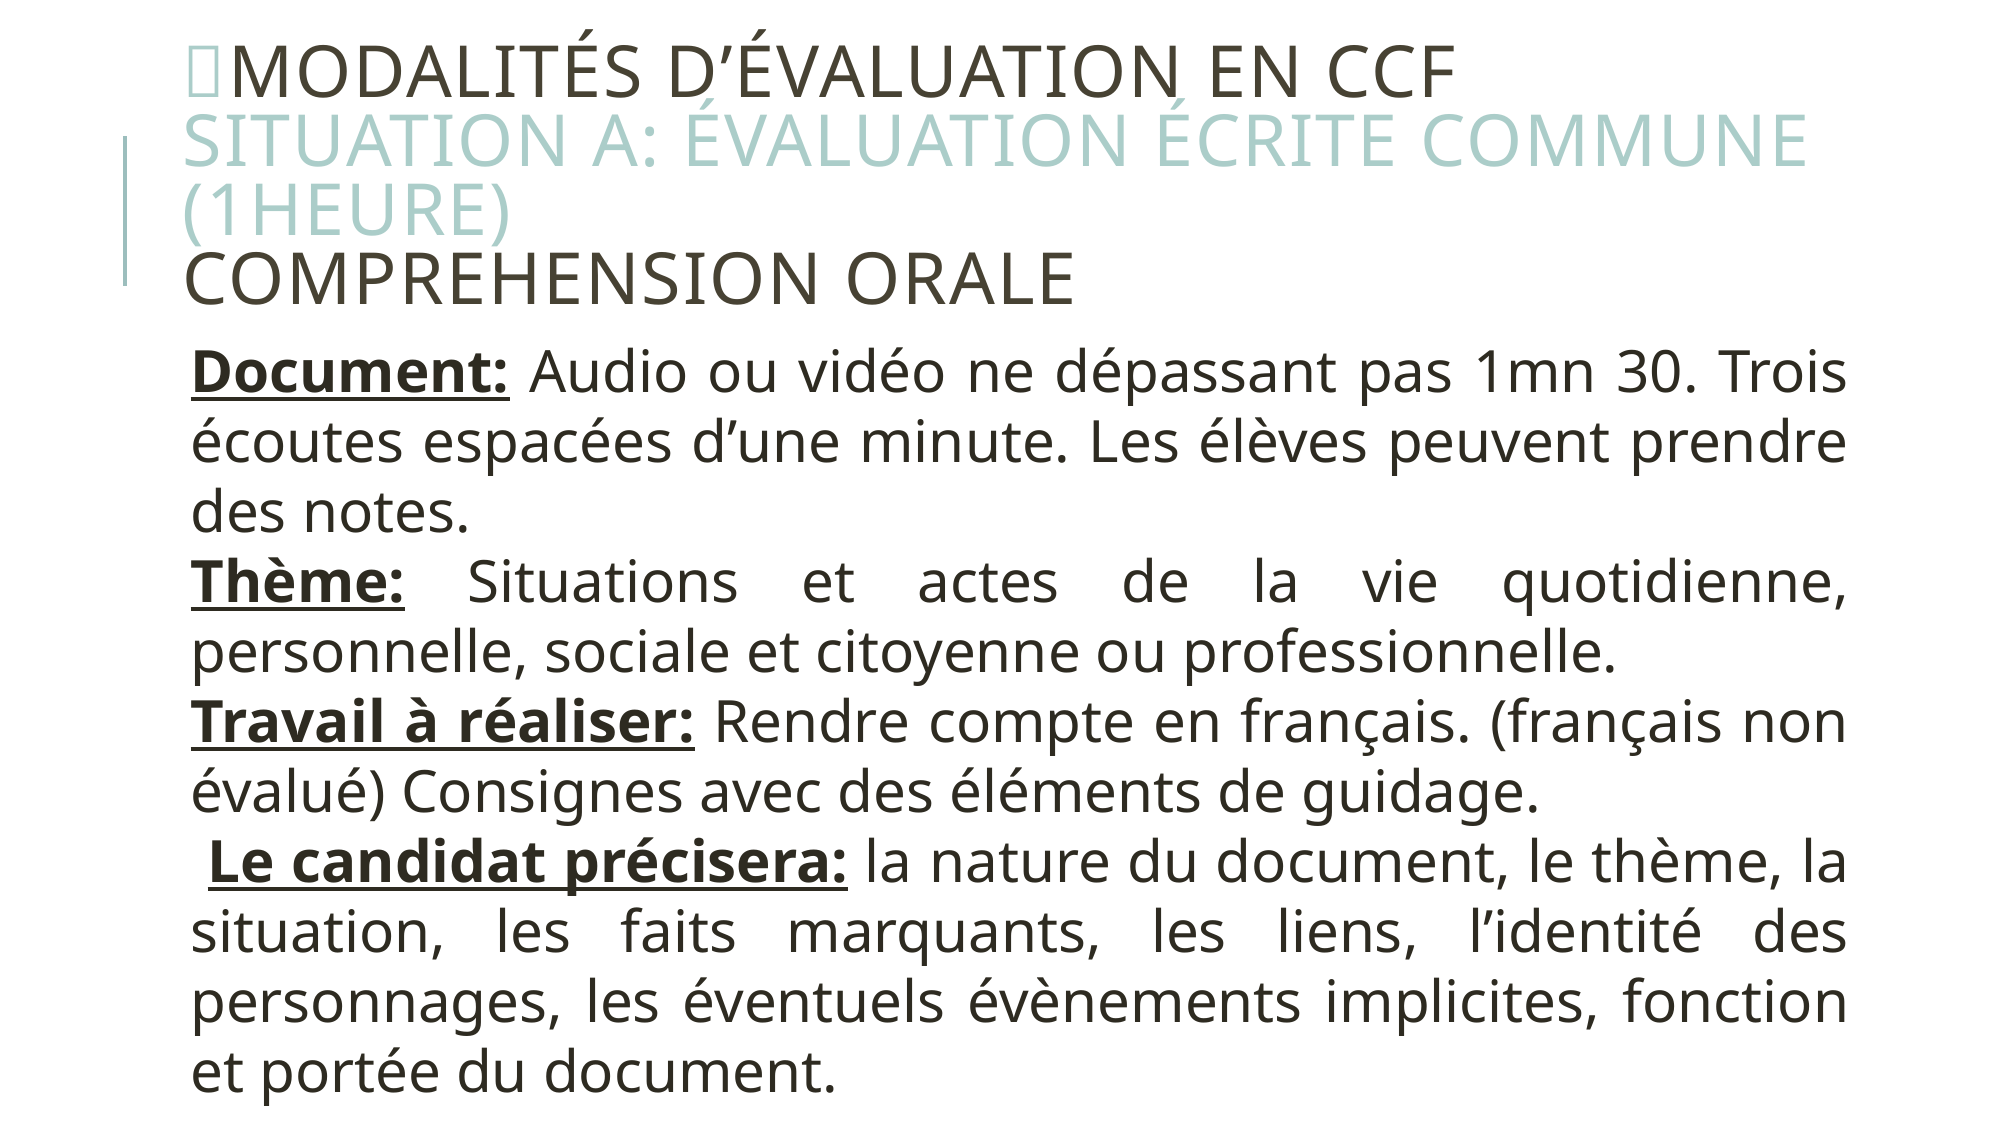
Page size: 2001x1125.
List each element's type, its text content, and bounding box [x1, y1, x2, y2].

title Modalités d’évaluation en CCF Situation A: évaluation écrite commune (1heure) COMPREHENSION ORALE [168, 33, 1873, 327]
list Document: Audio ou vidéo ne dépassant pas 1mn 30. Trois écoutes espacées d’une minute. Les élèves peuvent prendre des notes. Thème: Situations et actes de la vie quotidienne, personnelle, sociale et citoyenne ou professionnelle. Travail à réaliser: Rendre compte en français. (français non évalué) Consignes avec des éléments de guidage. Le candidat précisera: la nature du document, le thème, la situation, les faits marquants, les liens, l’identité des personnages, les éventuels évènements implicites, fonction et portée du document. [168, 326, 1857, 1064]
